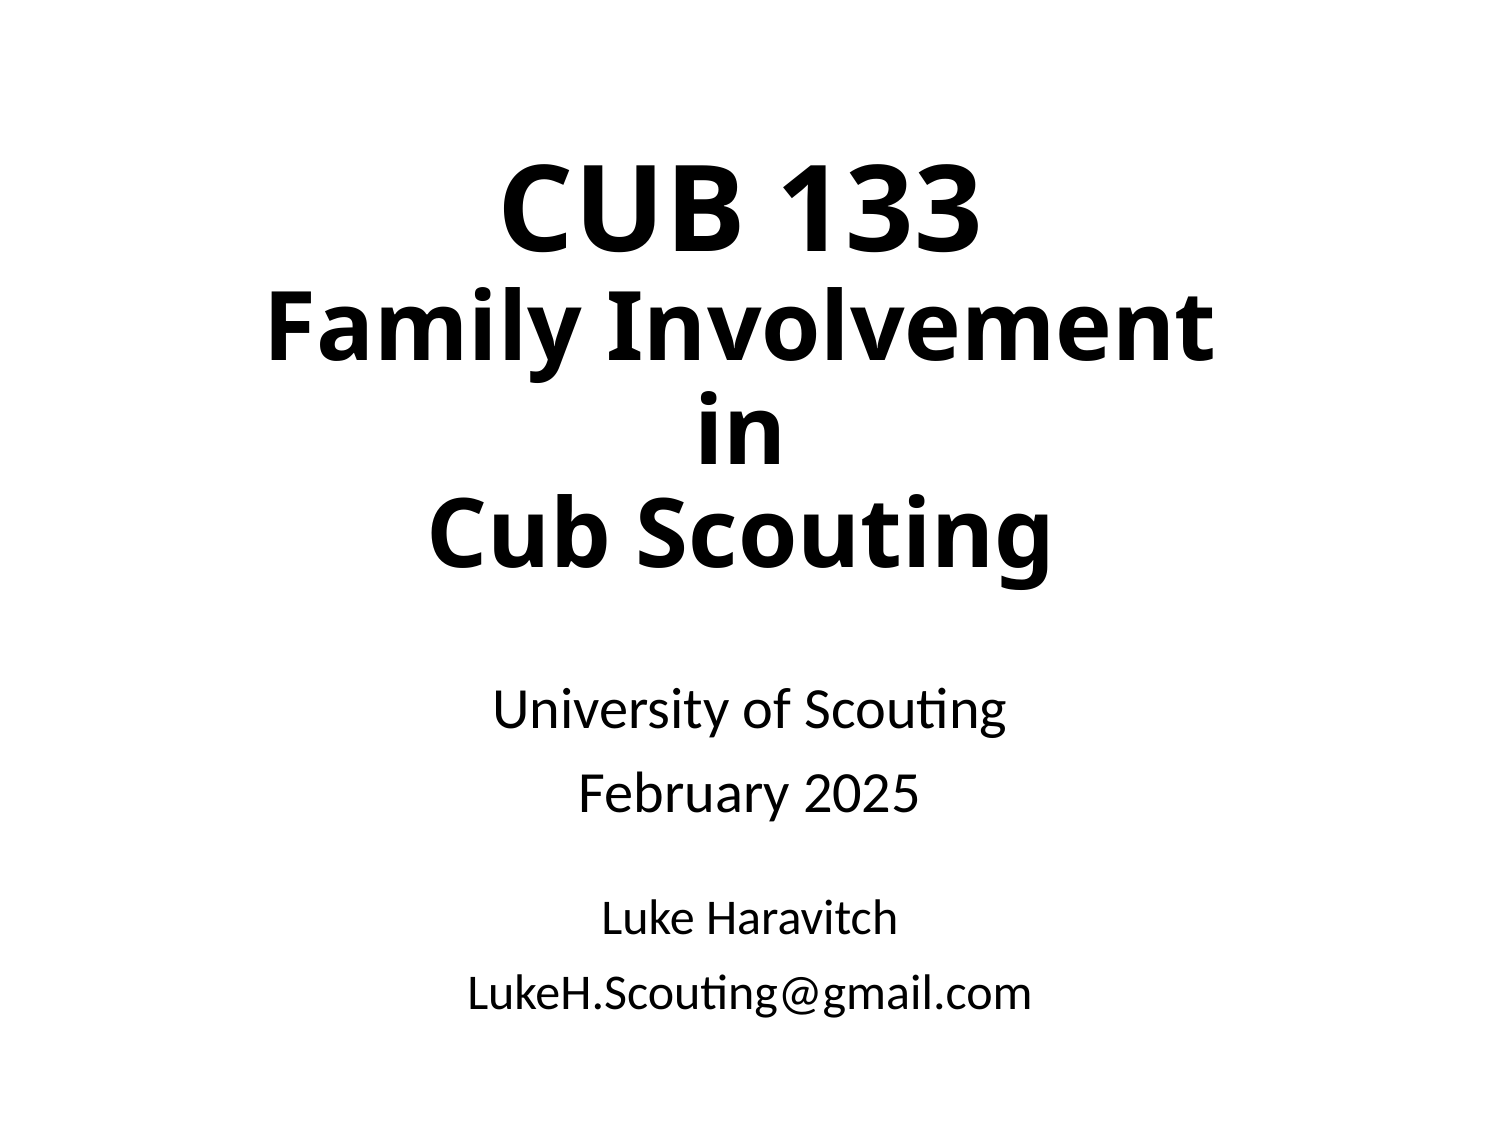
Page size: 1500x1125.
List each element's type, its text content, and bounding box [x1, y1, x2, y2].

title CUB 133 Family Involvement in Cub Scouting [0, 137, 1491, 597]
subtitle University of Scouting February 2025 Luke Haravitch LukeH.Scouting@gmail.com [187, 670, 1313, 1063]
